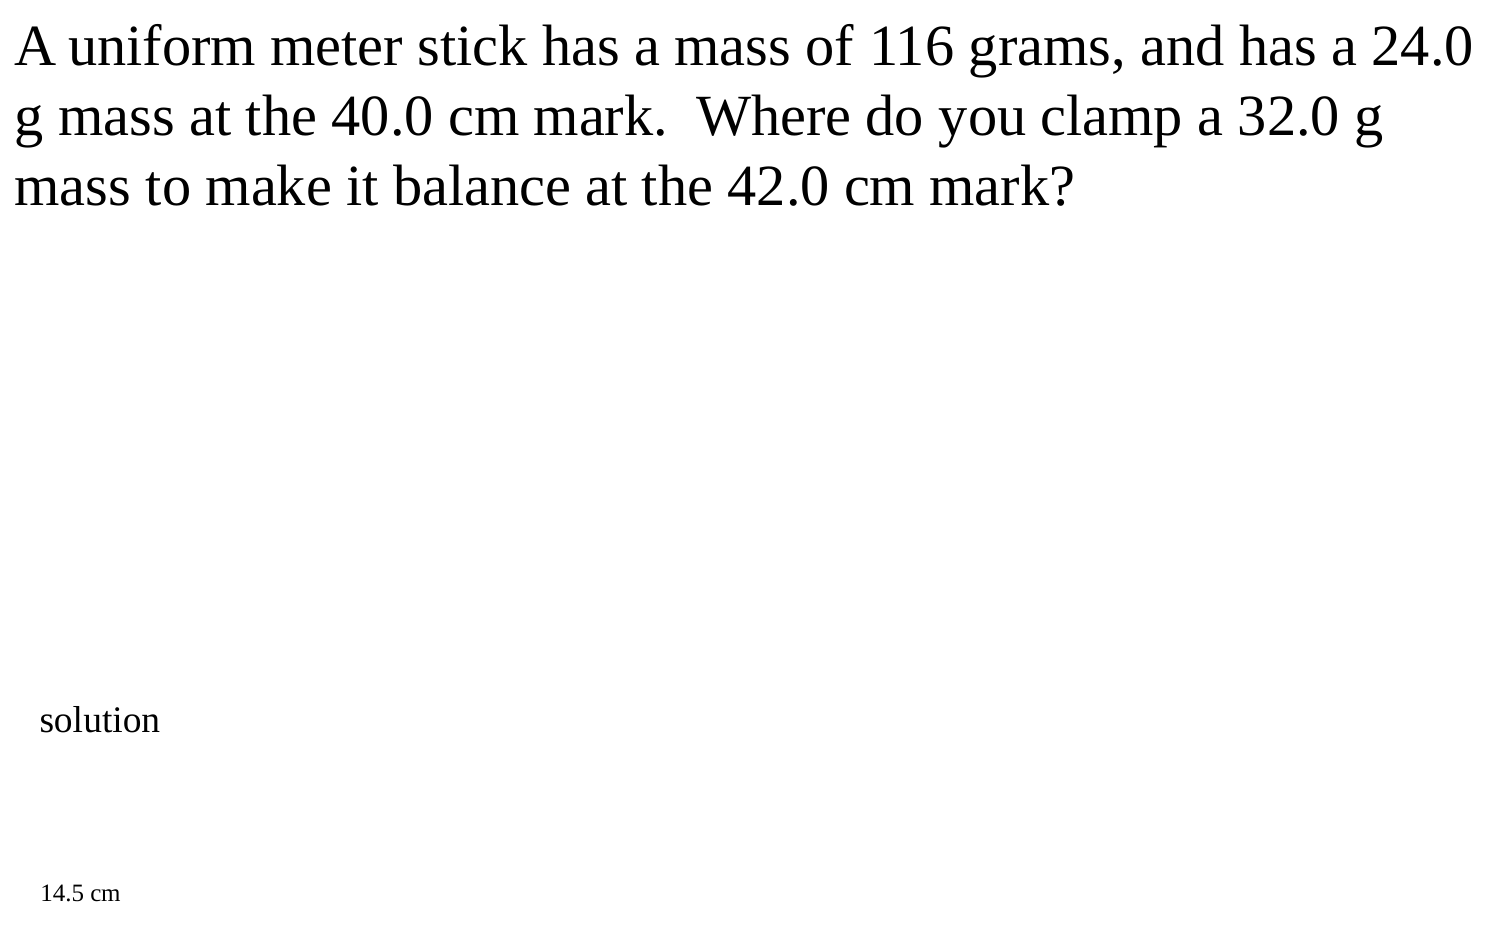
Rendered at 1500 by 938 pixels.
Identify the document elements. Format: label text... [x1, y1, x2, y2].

text_box 14.5 cm [25, 868, 136, 914]
text_box solution [24, 687, 1450, 748]
text_box A uniform meter stick has a mass of 116 grams, and has a 24.0 g mass at the 40.0 cm mark. Where do you clamp a 32.0 g mass to make it balance at the 42.0 cm mark? [0, 0, 1500, 225]
